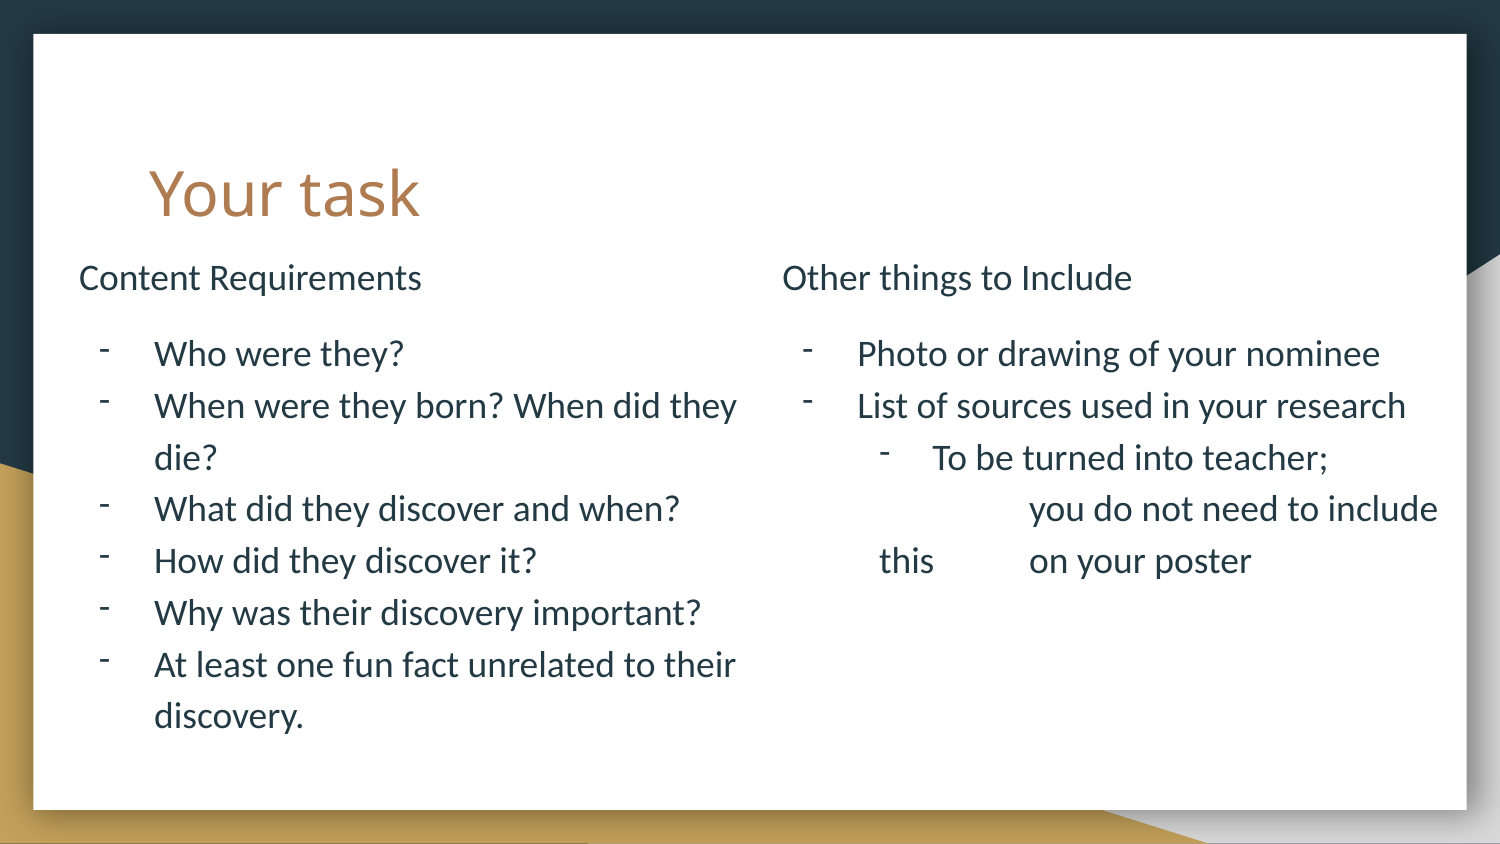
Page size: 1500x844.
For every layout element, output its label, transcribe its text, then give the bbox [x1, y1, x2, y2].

title Your task [134, 138, 1366, 296]
list Other things to Include Photo or drawing of your nominee List of sources used in your research To be turned into teacher; you do not need to include this on your poster [767, 230, 1467, 792]
list Content Requirements Who were they? When were they born? When did they die? What did they discover and when? How did they discover it? Why was their discovery important? At least one fun fact unrelated to their discovery. [64, 230, 763, 792]
